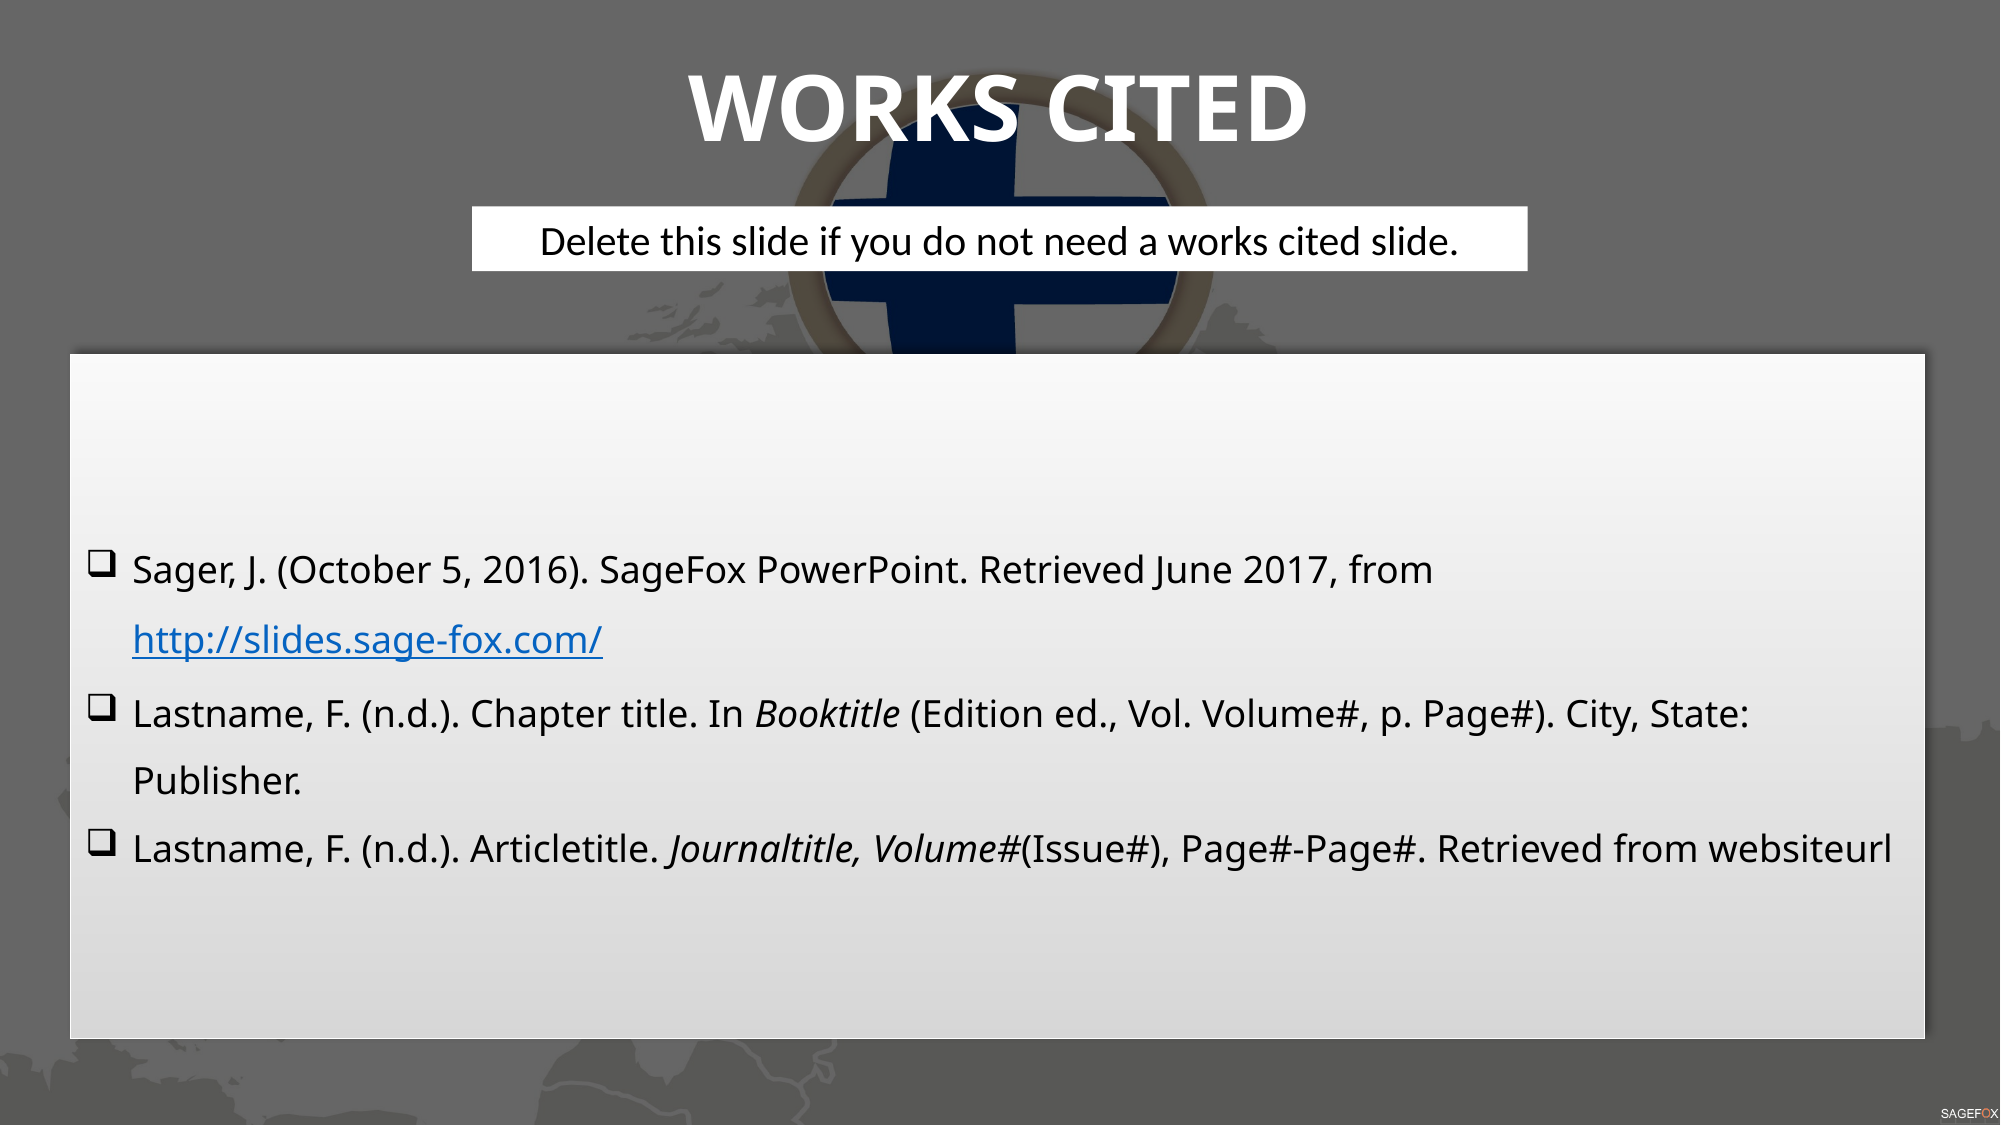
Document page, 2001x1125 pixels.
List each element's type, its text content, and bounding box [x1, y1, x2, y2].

text_box Sager, J. (October 5, 2016). SageFox PowerPoint. Retrieved June 2017, from http://slides.sage-fox.com/ Lastname, F. (n.d.). Chapter title. In Booktitle (Edition ed., Vol. Volume#, p. Page#). City, State: Publisher. Lastname, F. (n.d.). Articletitle. Journaltitle, Volume#(Issue#), Page#-Page#. Retrieved from websiteurl [70, 354, 1925, 1039]
text_box WORKS CITED [548, 42, 1452, 167]
text_box Delete this slide if you do not need a works cited slide. [472, 206, 1528, 272]
picture [0, 0, 2001, 1125]
